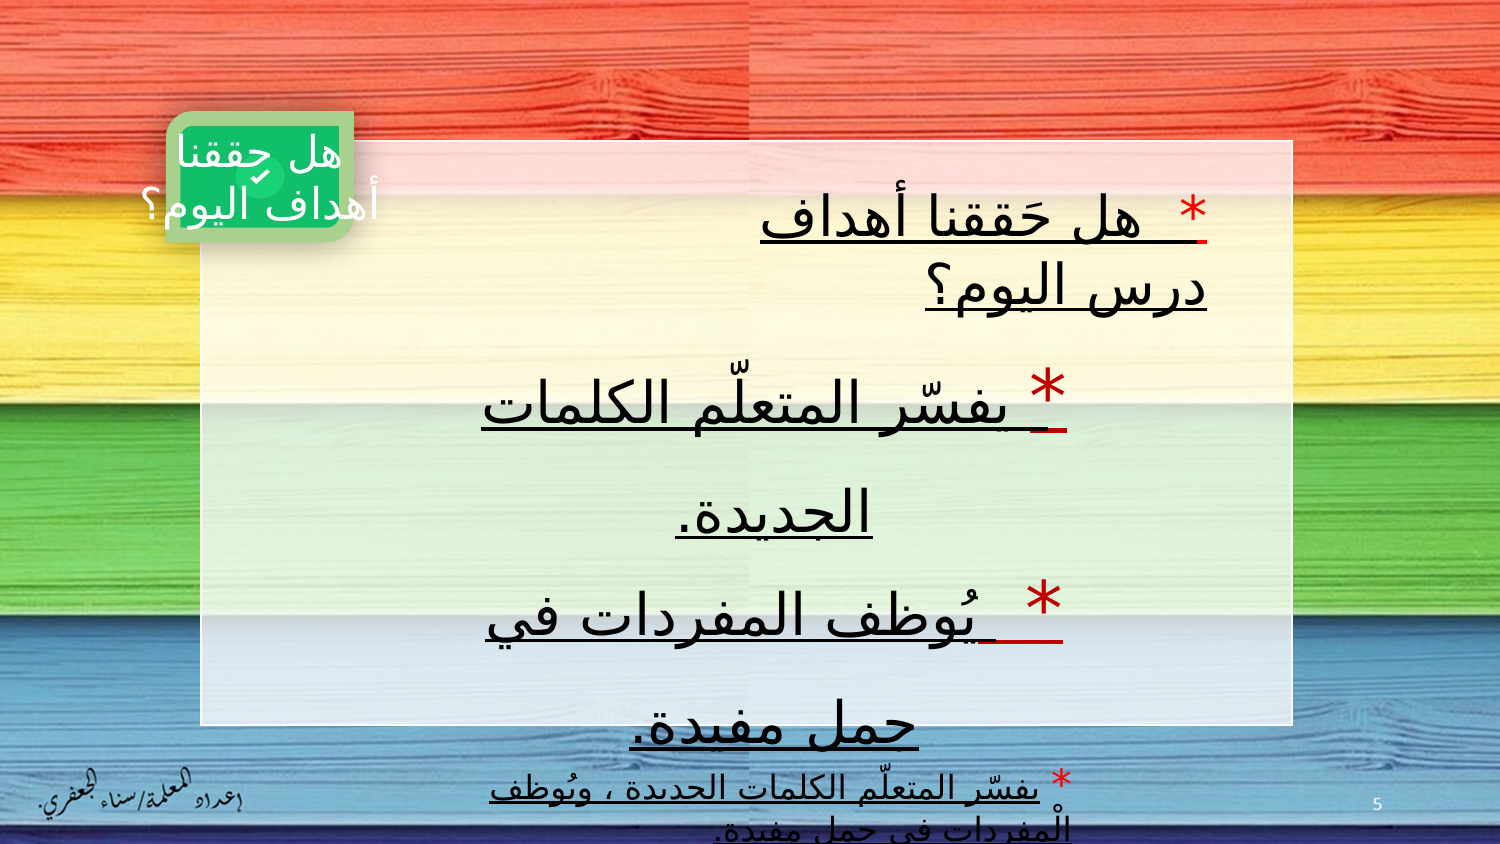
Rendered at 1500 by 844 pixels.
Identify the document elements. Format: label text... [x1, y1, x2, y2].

text_box * يفسّر المتعلّم الكلمات الجديدة. [404, 296, 1144, 552]
picture [0, 0, 1500, 844]
text_box [200, 140, 1293, 726]
text_box * يفسّر المتعلّم الكلمات الجديدة ، ويُوظف الْمفردات في جمل مفيدة. [346, 750, 1087, 844]
text_box * يُوظف المفردات في جمل مفيدة. [429, 507, 1120, 763]
text_box * هل حَققنا أهداف درس اليوم؟ [650, 173, 1223, 323]
picture [173, 118, 347, 236]
text_box هل حققنا أهداف اليوم؟ [124, 116, 396, 236]
